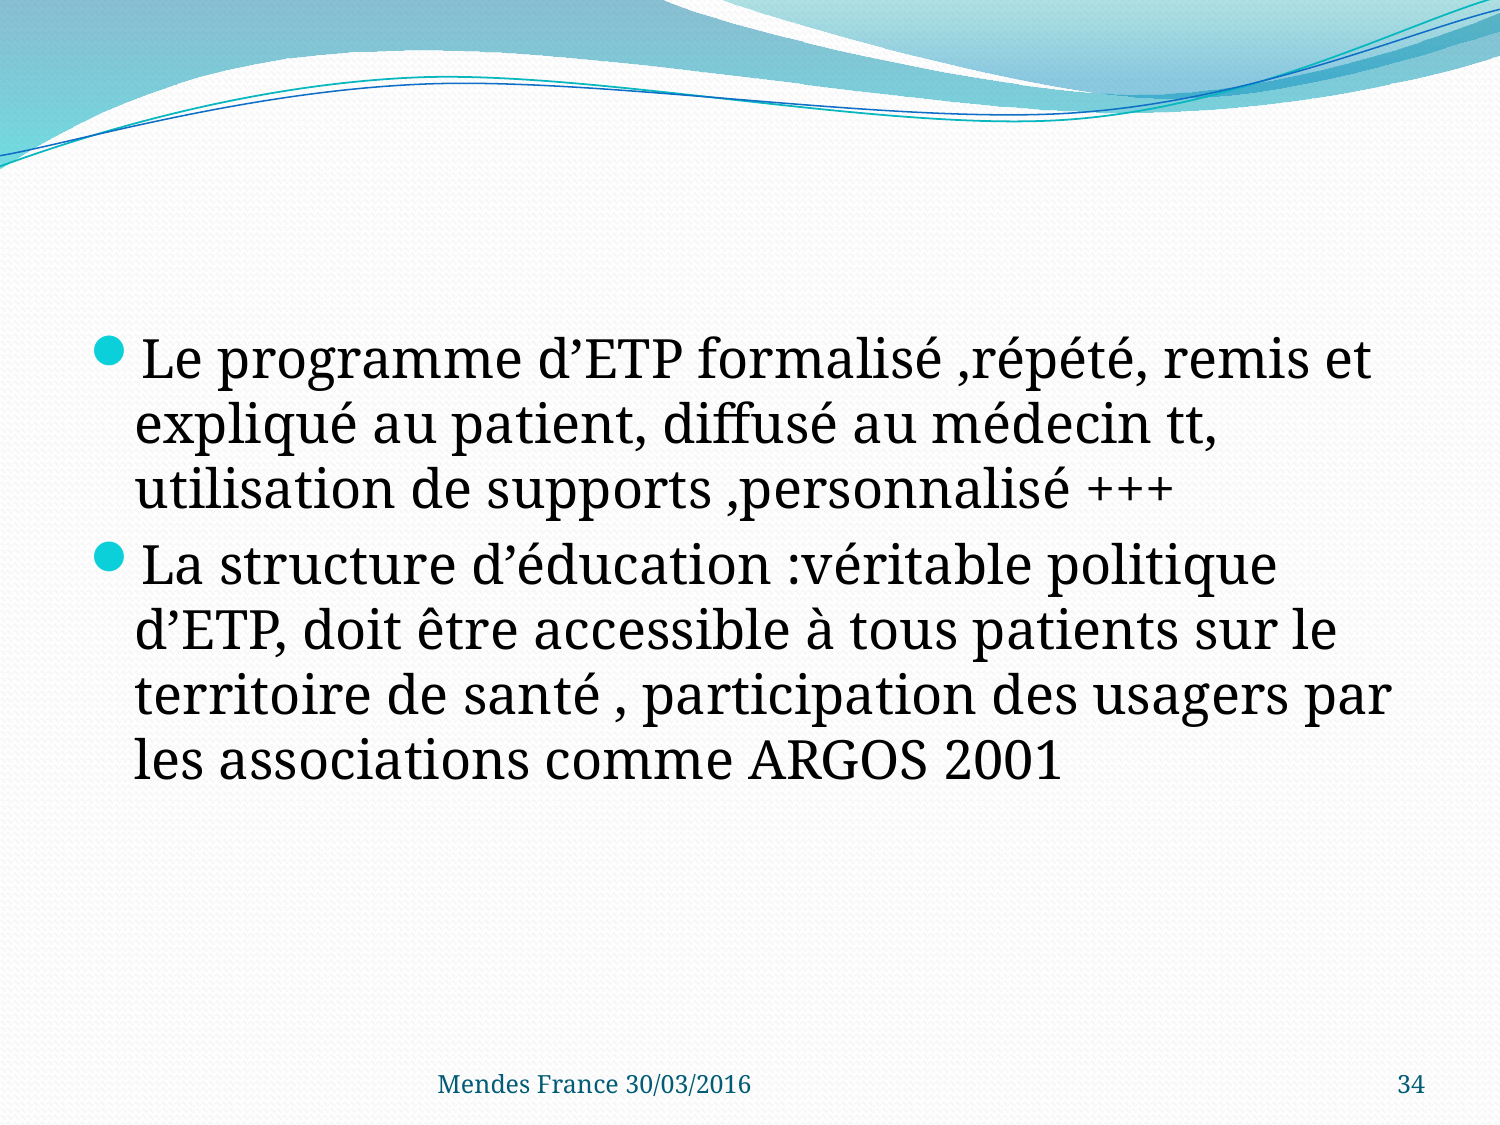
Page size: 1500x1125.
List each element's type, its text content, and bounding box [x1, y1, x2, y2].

slide_number 34 [1299, 1042, 1425, 1103]
list Le programme d’ETP formalisé ,répété, remis et expliqué au patient, diffusé au médecin tt, utilisation de supports ,personnalisé +++ La structure d’éducation :véritable politique d’ETP, doit être accessible à tous patients sur le territoire de santé , participation des usagers par les associations comme ARGOS 2001 [75, 317, 1425, 1038]
footer Mendes France 30/03/2016 [437, 1042, 988, 1103]
